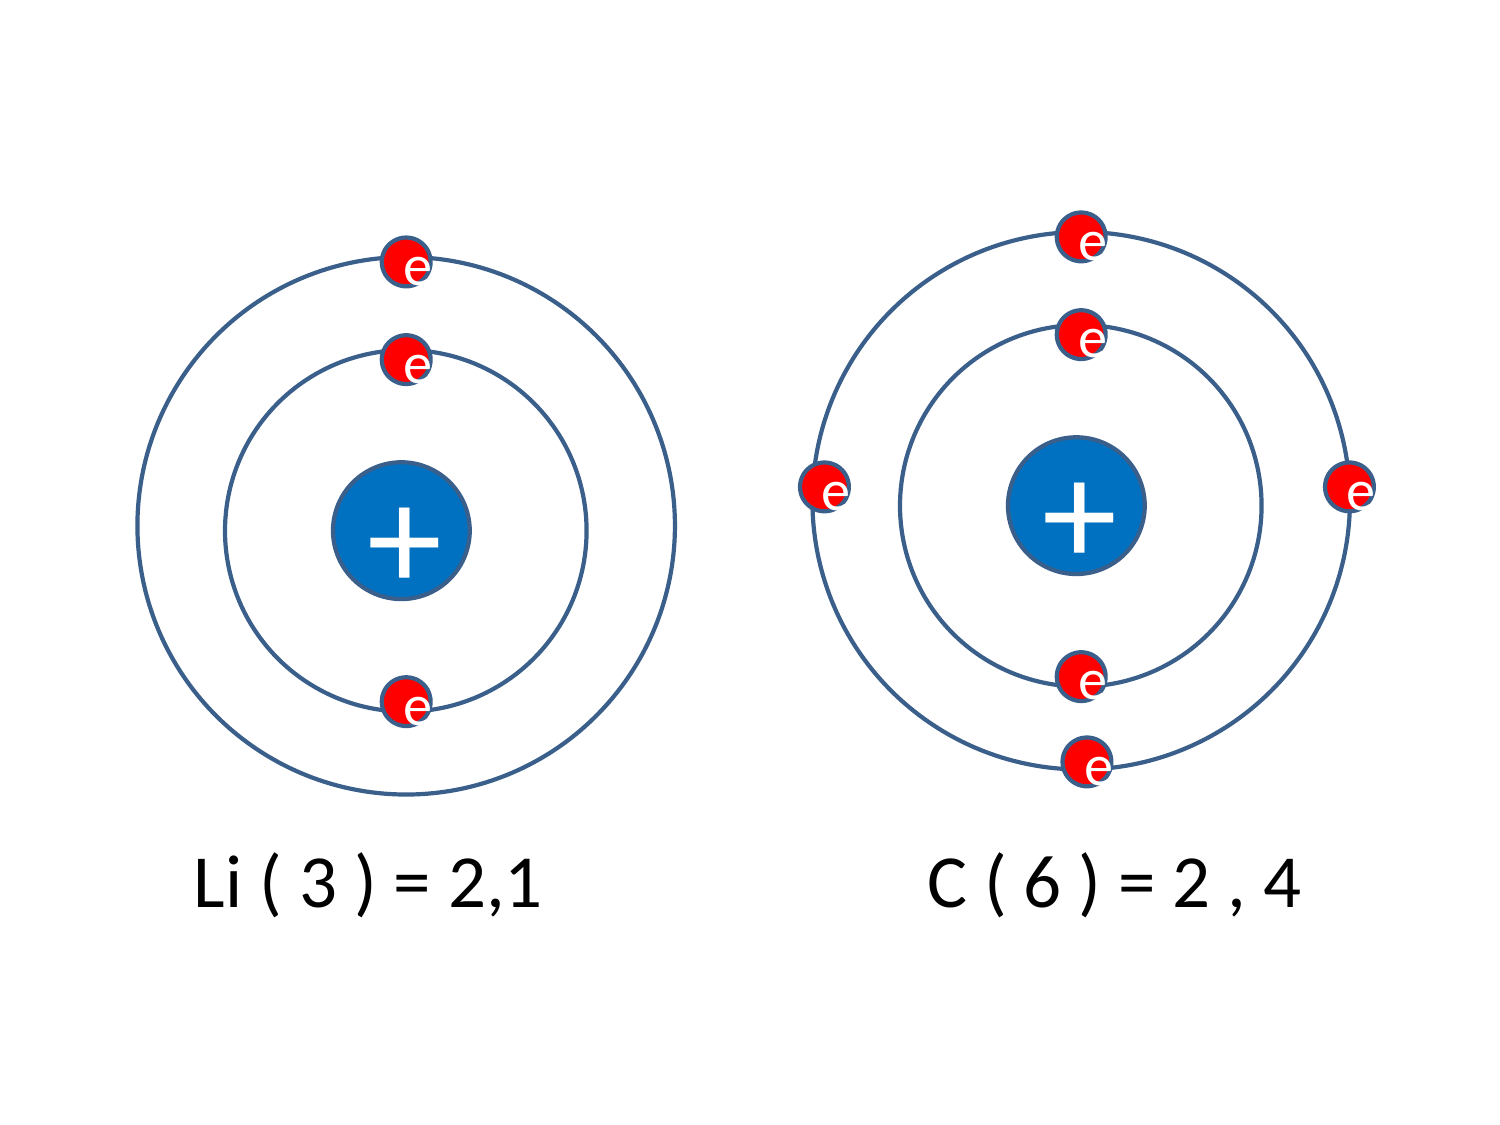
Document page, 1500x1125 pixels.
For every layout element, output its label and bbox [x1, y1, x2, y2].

text_box [799, 212, 1401, 932]
text_box [137, 237, 676, 932]
